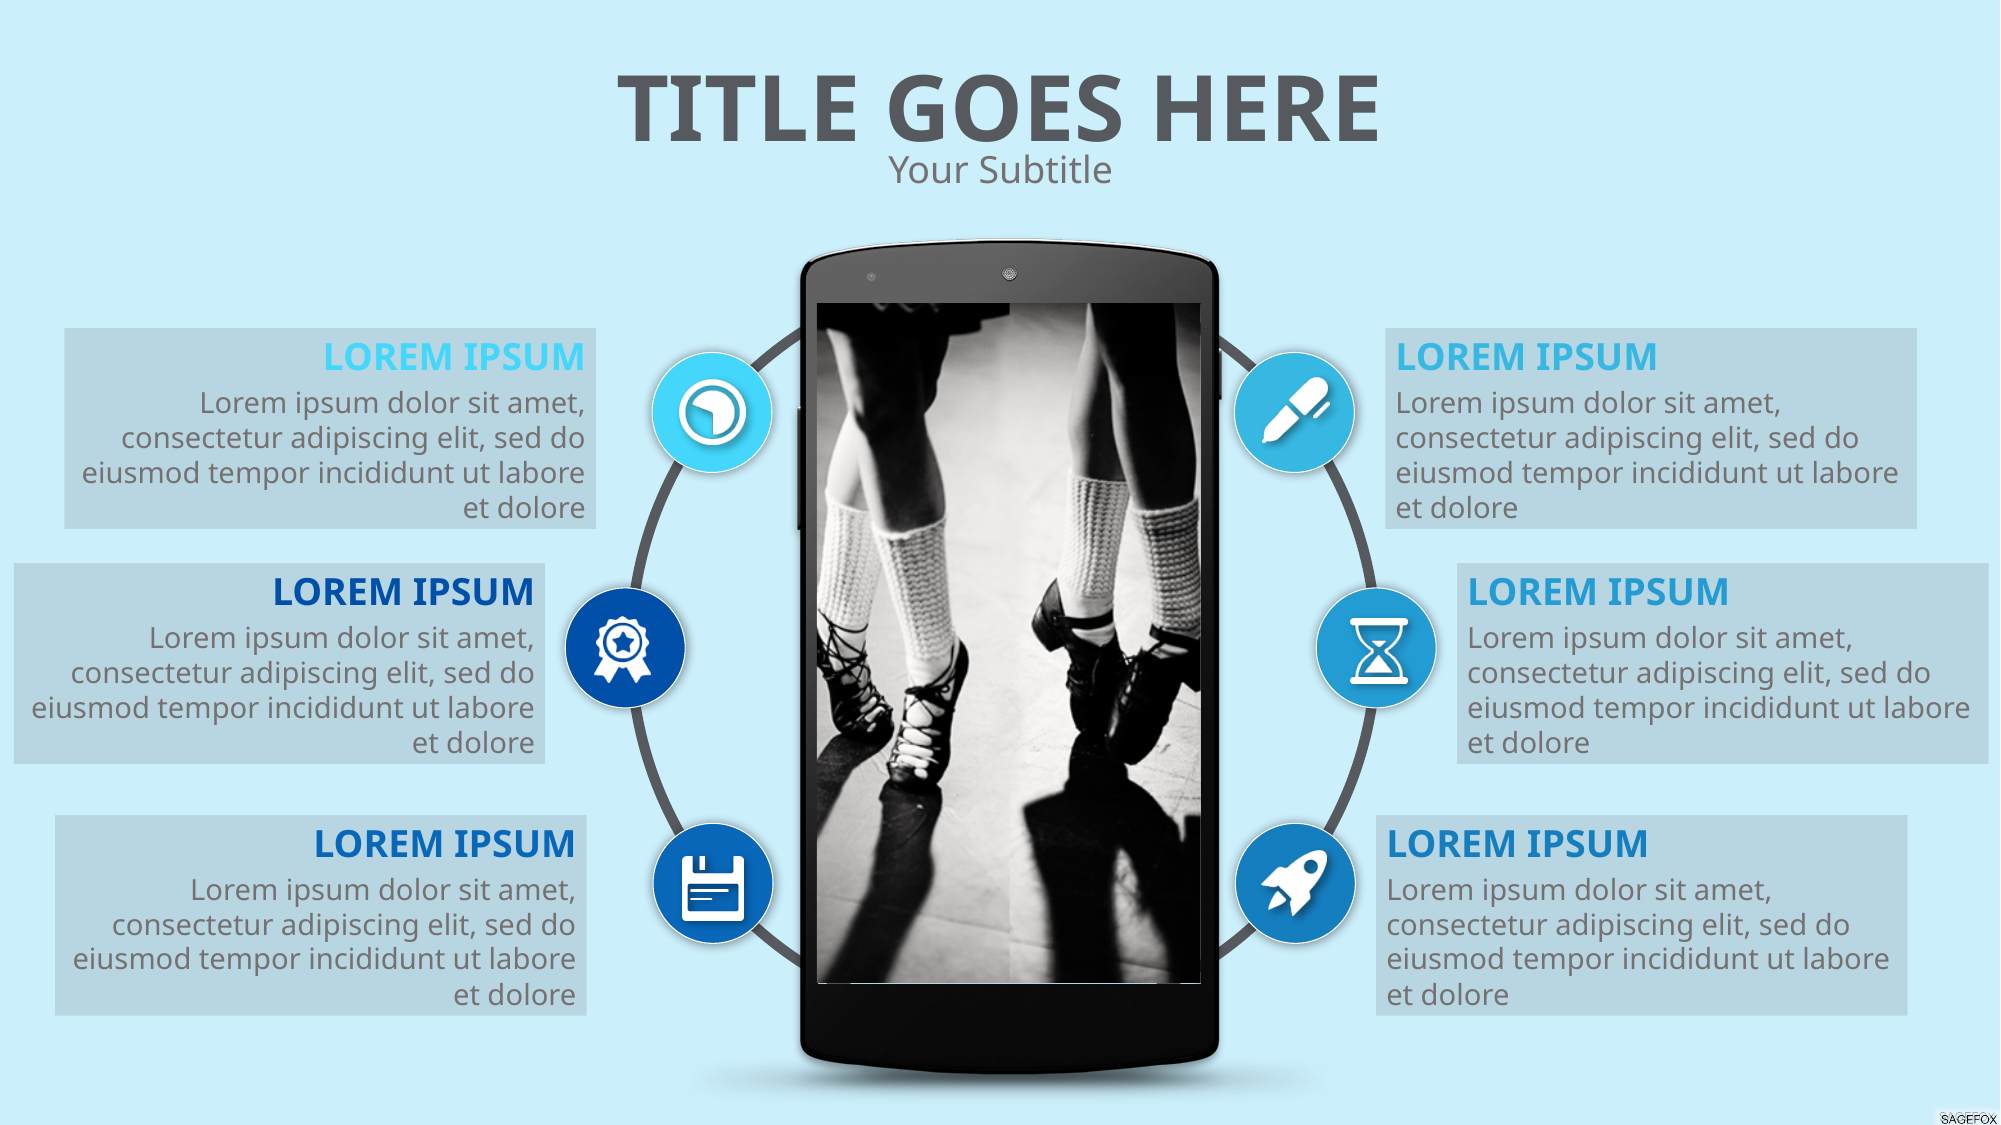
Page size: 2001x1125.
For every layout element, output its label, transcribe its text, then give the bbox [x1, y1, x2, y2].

text_box LOREM IPSUM Lorem ipsum dolor sit amet, consectetur adipiscing elit, sed do eiusmod tempor incididunt ut labore et dolore [13, 563, 546, 764]
picture [1350, 618, 1408, 684]
picture [1938, 1114, 1999, 1125]
text_box LOREM IPSUM Lorem ipsum dolor sit amet, consectetur adipiscing elit, sed do eiusmod tempor incididunt ut labore et dolore [1457, 563, 1989, 764]
text_box LOREM IPSUM Lorem ipsum dolor sit amet, consectetur adipiscing elit, sed do eiusmod tempor incididunt ut labore et dolore [55, 815, 565, 1016]
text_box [548, 42, 1452, 199]
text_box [565, 272, 682, 1023]
text_box LOREM IPSUM Lorem ipsum dolor sit amet, consectetur adipiscing elit, sed do eiusmod tempor incididunt ut labore et dolore [1437, 328, 1917, 529]
picture [678, 202, 1333, 1125]
text_box LOREM IPSUM Lorem ipsum dolor sit amet, consectetur adipiscing elit, sed do eiusmod tempor incididunt ut labore et dolore [64, 328, 565, 529]
picture [594, 616, 651, 683]
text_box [1333, 272, 1437, 1023]
text_box LOREM IPSUM Lorem ipsum dolor sit amet, consectetur adipiscing elit, sed do eiusmod tempor incididunt ut labore et dolore [1437, 815, 1908, 1016]
